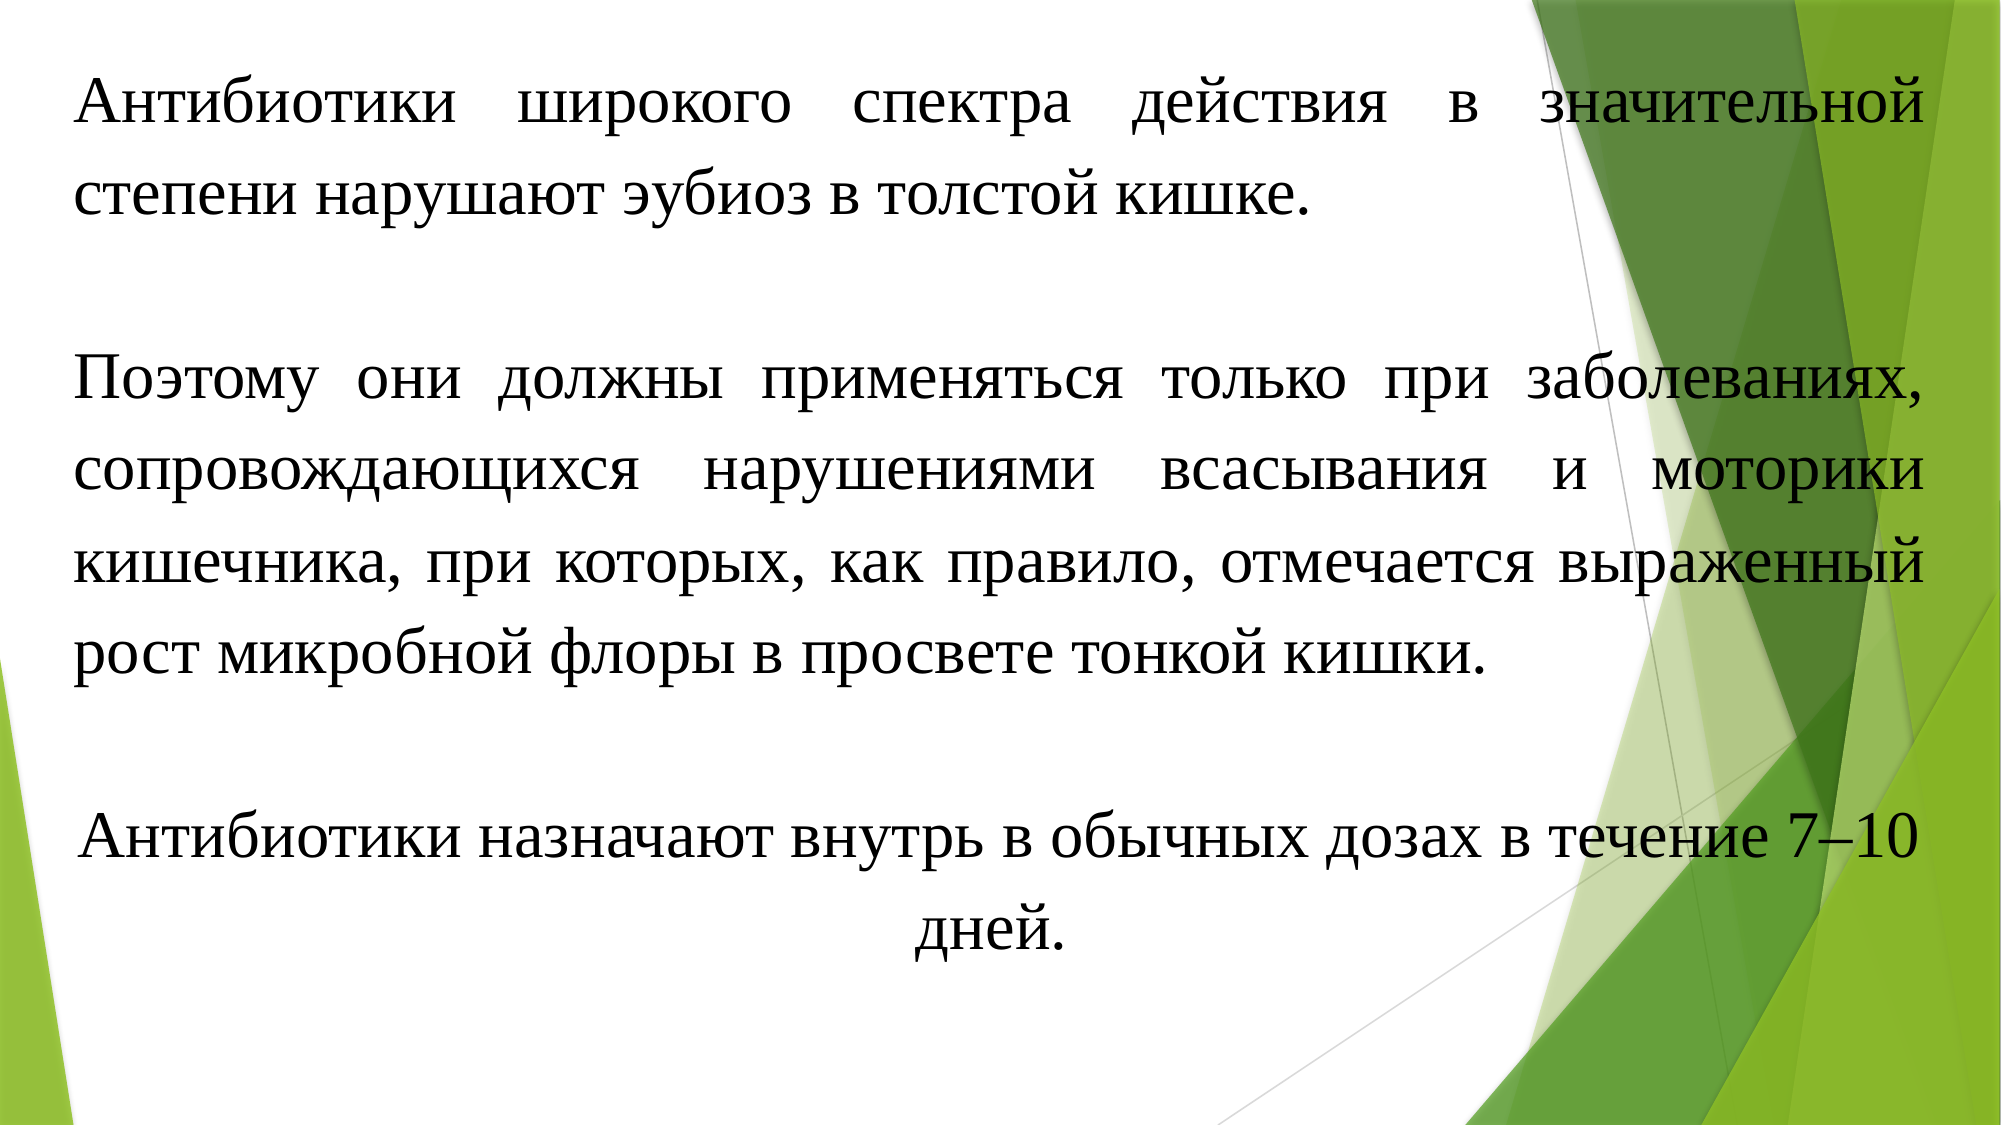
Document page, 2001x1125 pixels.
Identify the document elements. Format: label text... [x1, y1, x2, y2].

text_box Антибиотики широкого спектра действия в значительной степени нарушают эубиоз в толстой кишке. Поэтому они должны применяться только при заболеваниях, сопровождающихся нарушениями всасывания и моторики кишечника, при которых, как правило, отмечается выраженный рост микробной флоры в просвете тонкой кишки. Антибиотики назначают внутрь в обычных дозах в течение 7–10 дней. [58, 36, 1942, 971]
